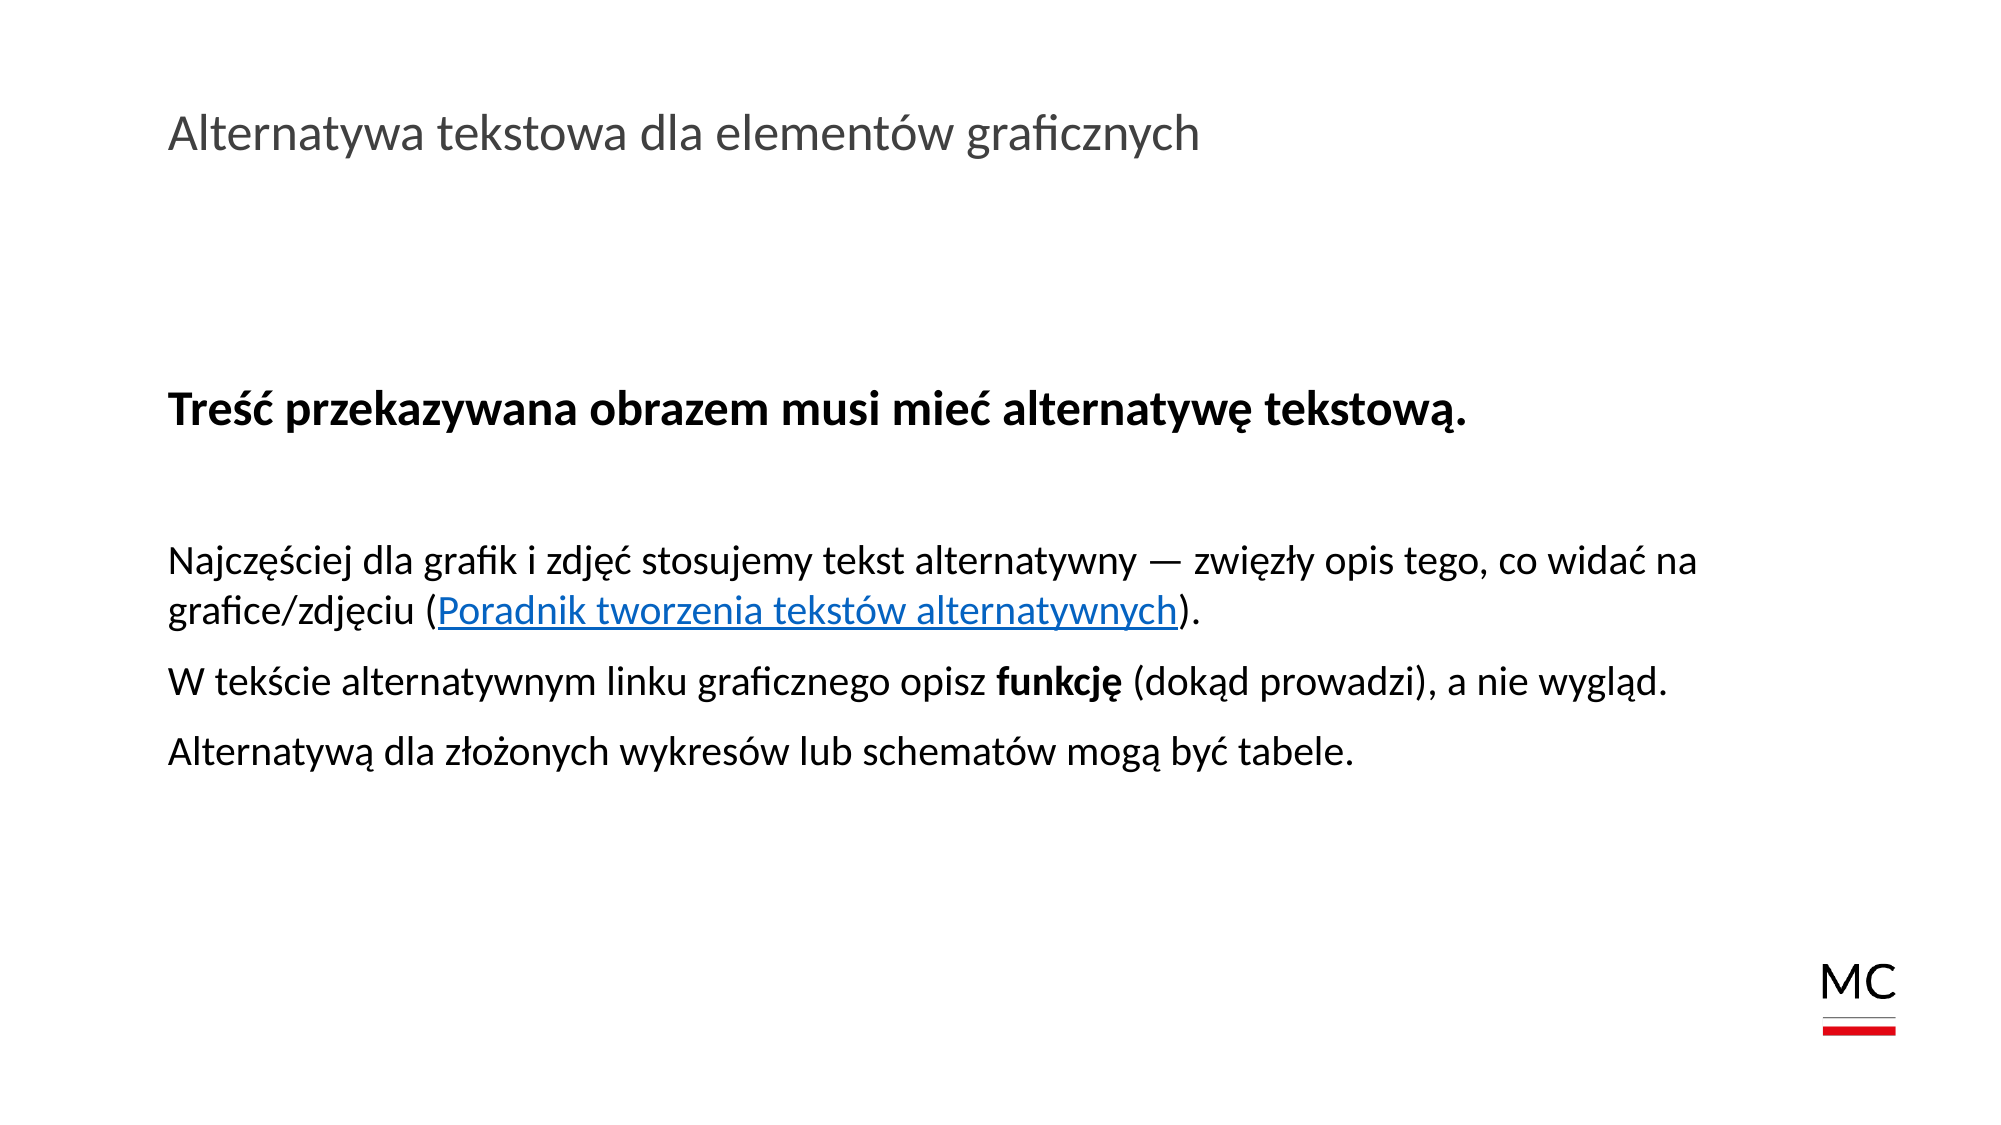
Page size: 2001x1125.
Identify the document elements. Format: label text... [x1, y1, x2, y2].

list Treść przekazywana obrazem musi mieć alternatywę tekstową. Najczęściej dla grafik i zdjęć stosujemy tekst alternatywny — zwięzły opis tego, co widać na grafice/zdjęciu (Poradnik tworzenia tekstów alternatywnych). W tekście alternatywnym linku graficznego opisz funkcję (dokąd prowadzi), a nie wygląd. Alternatywą dla złożonych wykresów lub schematów mogą być tabele. [152, 375, 1886, 1093]
picture [1730, 870, 1988, 1125]
title Alternatywa tekstowa dla elementów graficznych [152, 98, 1886, 211]
